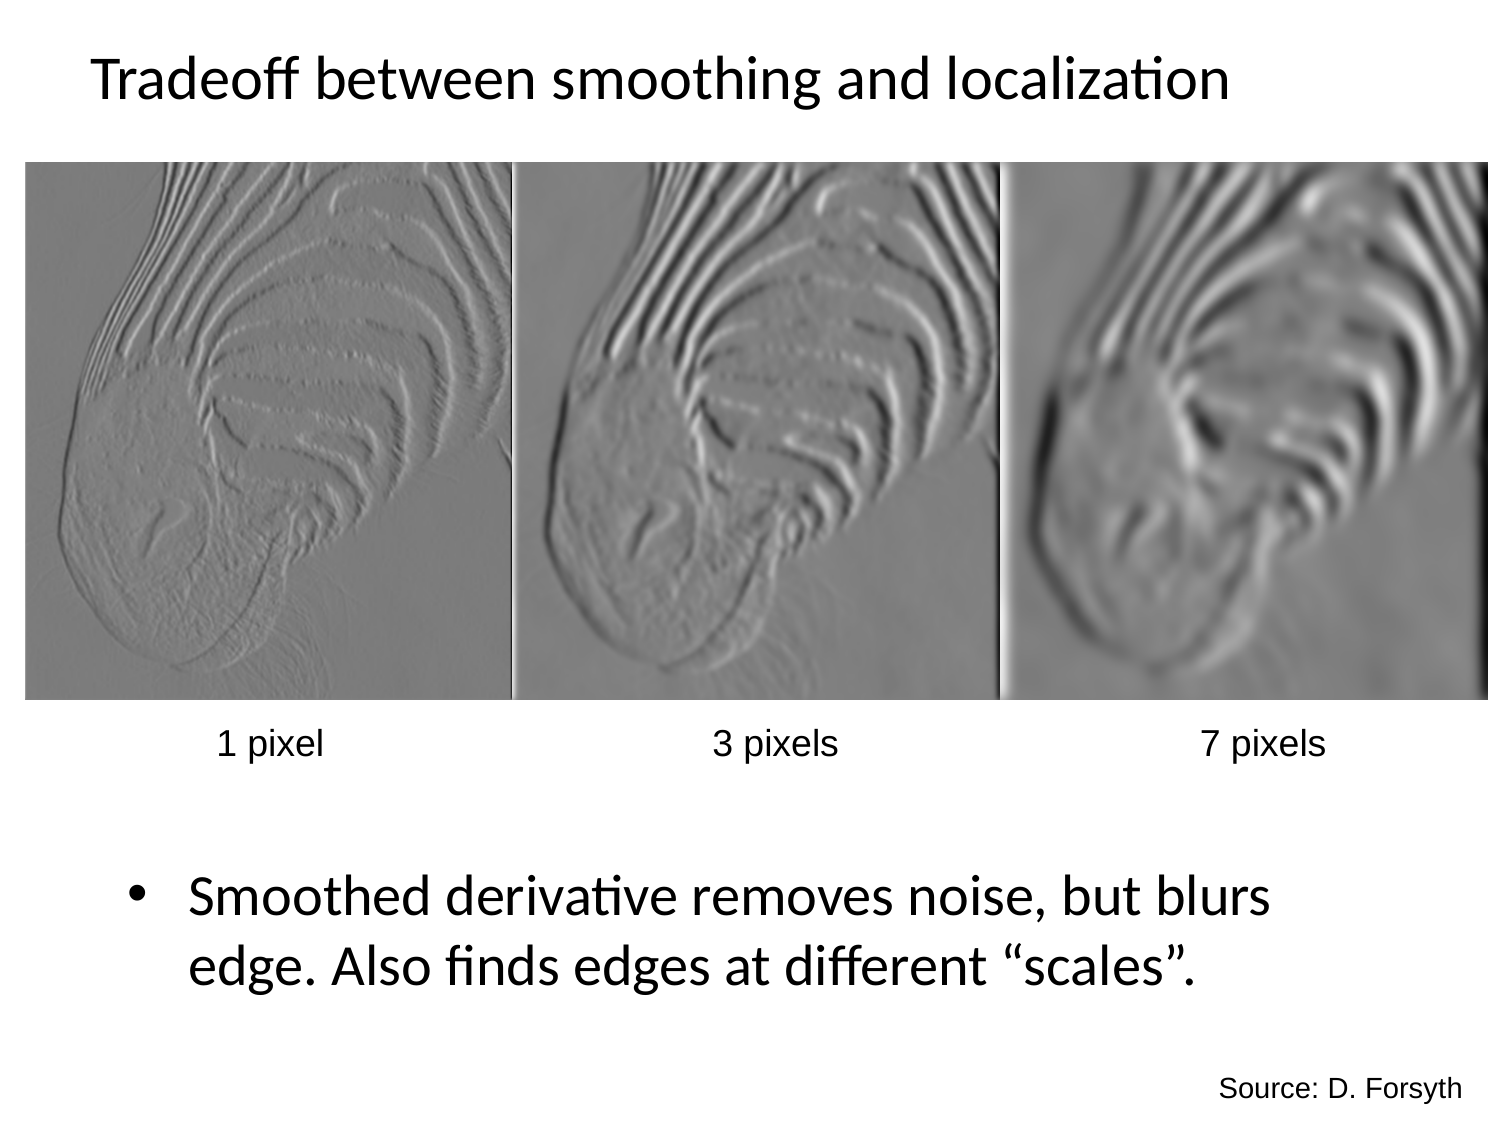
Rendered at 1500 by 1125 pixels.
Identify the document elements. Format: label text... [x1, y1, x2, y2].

text_box Source: D. Forsyth [1203, 1062, 1478, 1113]
picture [25, 162, 1488, 701]
text_box 3 pixels [697, 711, 854, 772]
text_box 7 pixels [1184, 711, 1342, 772]
list Smoothed derivative removes noise, but blurs edge. Also finds edges at different “scales”. [112, 849, 1388, 1075]
title Tradeoff between smoothing and localization [75, 0, 1425, 150]
text_box 1 pixel [201, 711, 340, 772]
